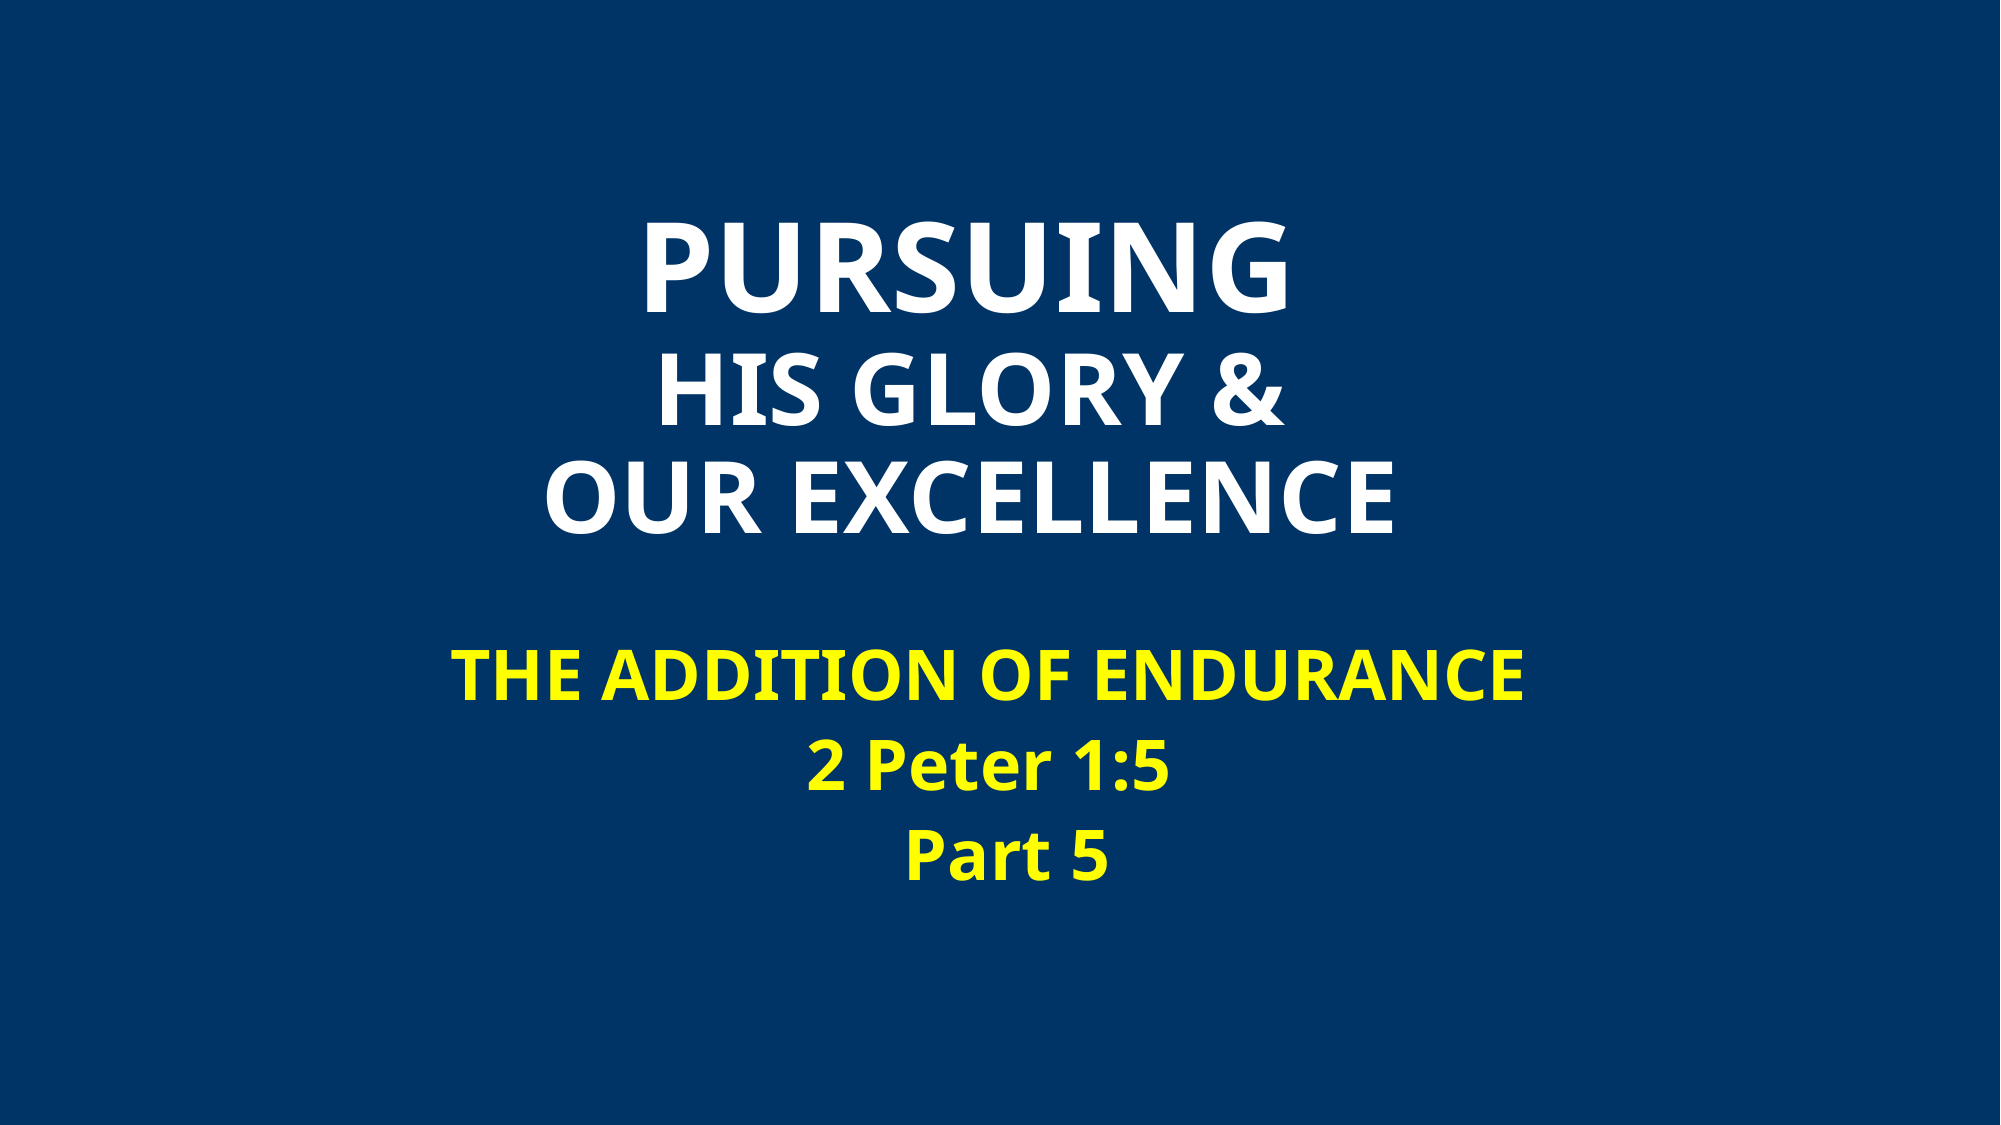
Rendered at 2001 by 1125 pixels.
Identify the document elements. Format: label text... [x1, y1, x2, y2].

subtitle THE ADDITION OF ENDURANCE 2 Peter 1:5 Part 5 [198, 632, 1799, 904]
title Pursuing his glory & our excellence [84, 194, 1882, 563]
